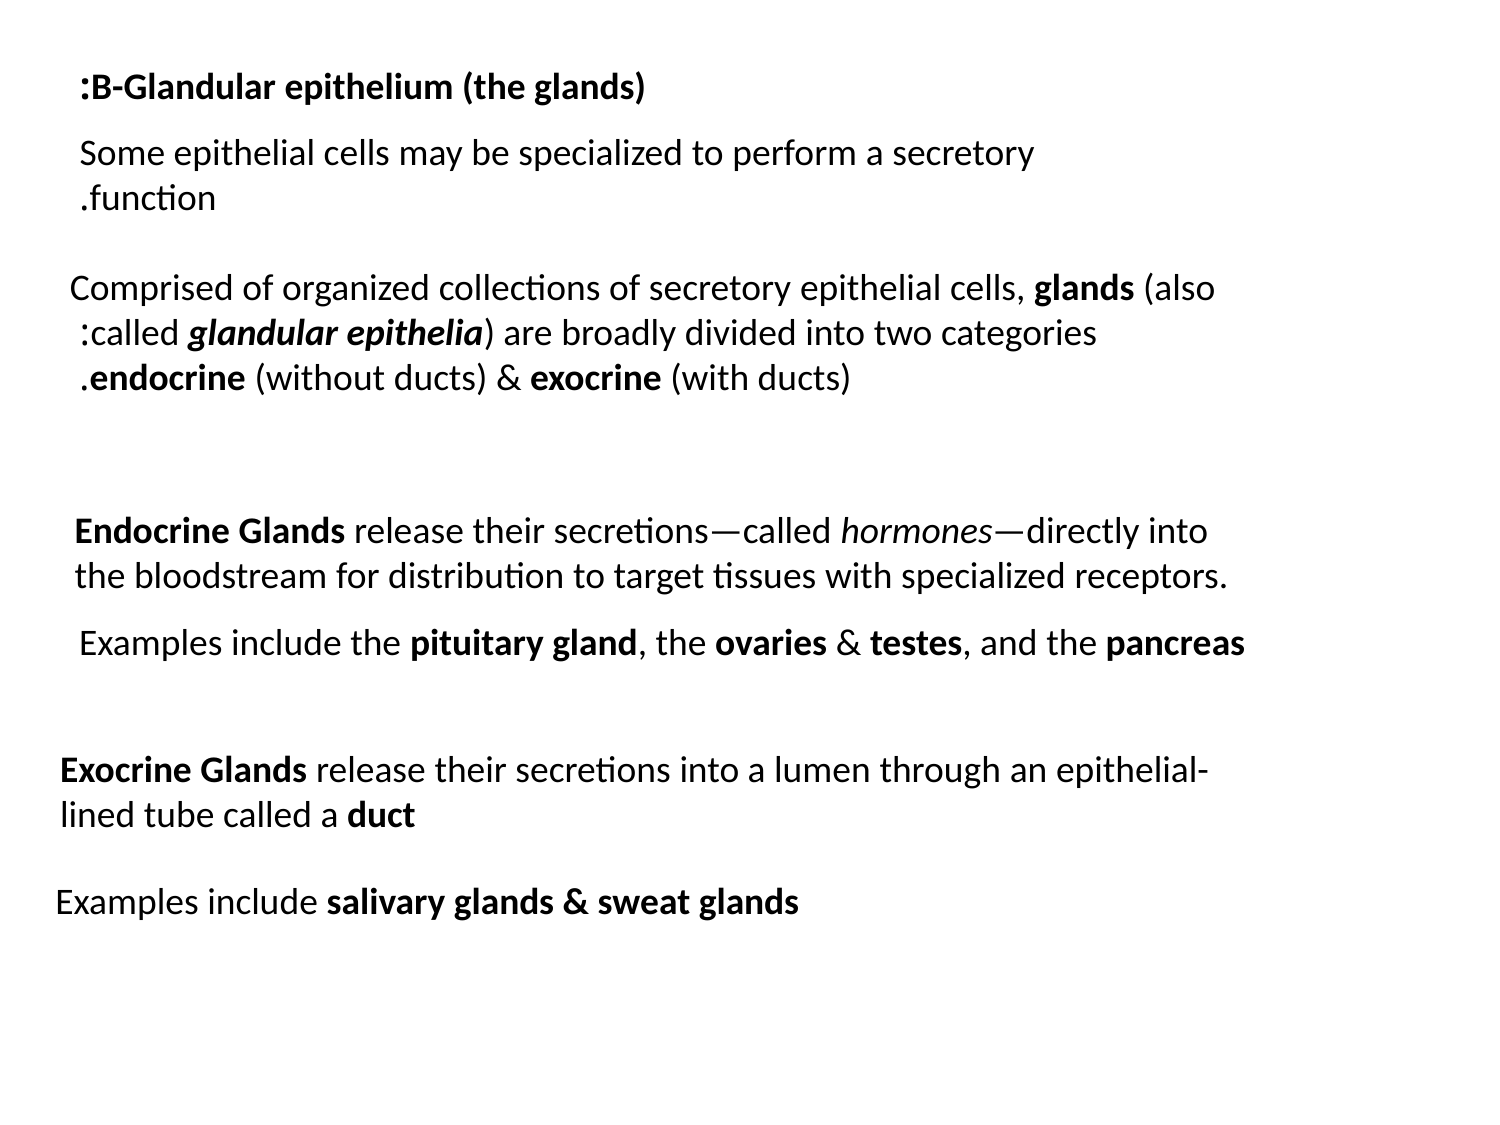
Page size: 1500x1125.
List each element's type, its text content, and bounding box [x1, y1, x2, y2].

text_box B-Glandular epithelium (the glands): [54, 54, 662, 115]
text_box Exocrine Glands release their secretions into a lumen through an epithelial-lined tube called a duct [45, 737, 1251, 842]
text_box Some epithelial cells may be specialized to perform a secretory function. Comprised of organized collections of secretory epithelial cells, glands (also called glandular epithelia) are broadly divided into two categories: endocrine (without ducts) & exocrine (with ducts). [55, 120, 1388, 451]
text_box Endocrine Glands release their secretions—called hormones—directly into the bloodstream for distribution to target tissues with specialized receptors. [59, 498, 1244, 604]
text_box Examples include the pituitary gland, the ovaries & testes, and the pancreas [64, 610, 1500, 671]
text_box Examples include salivary glands & sweat glands [40, 869, 815, 930]
